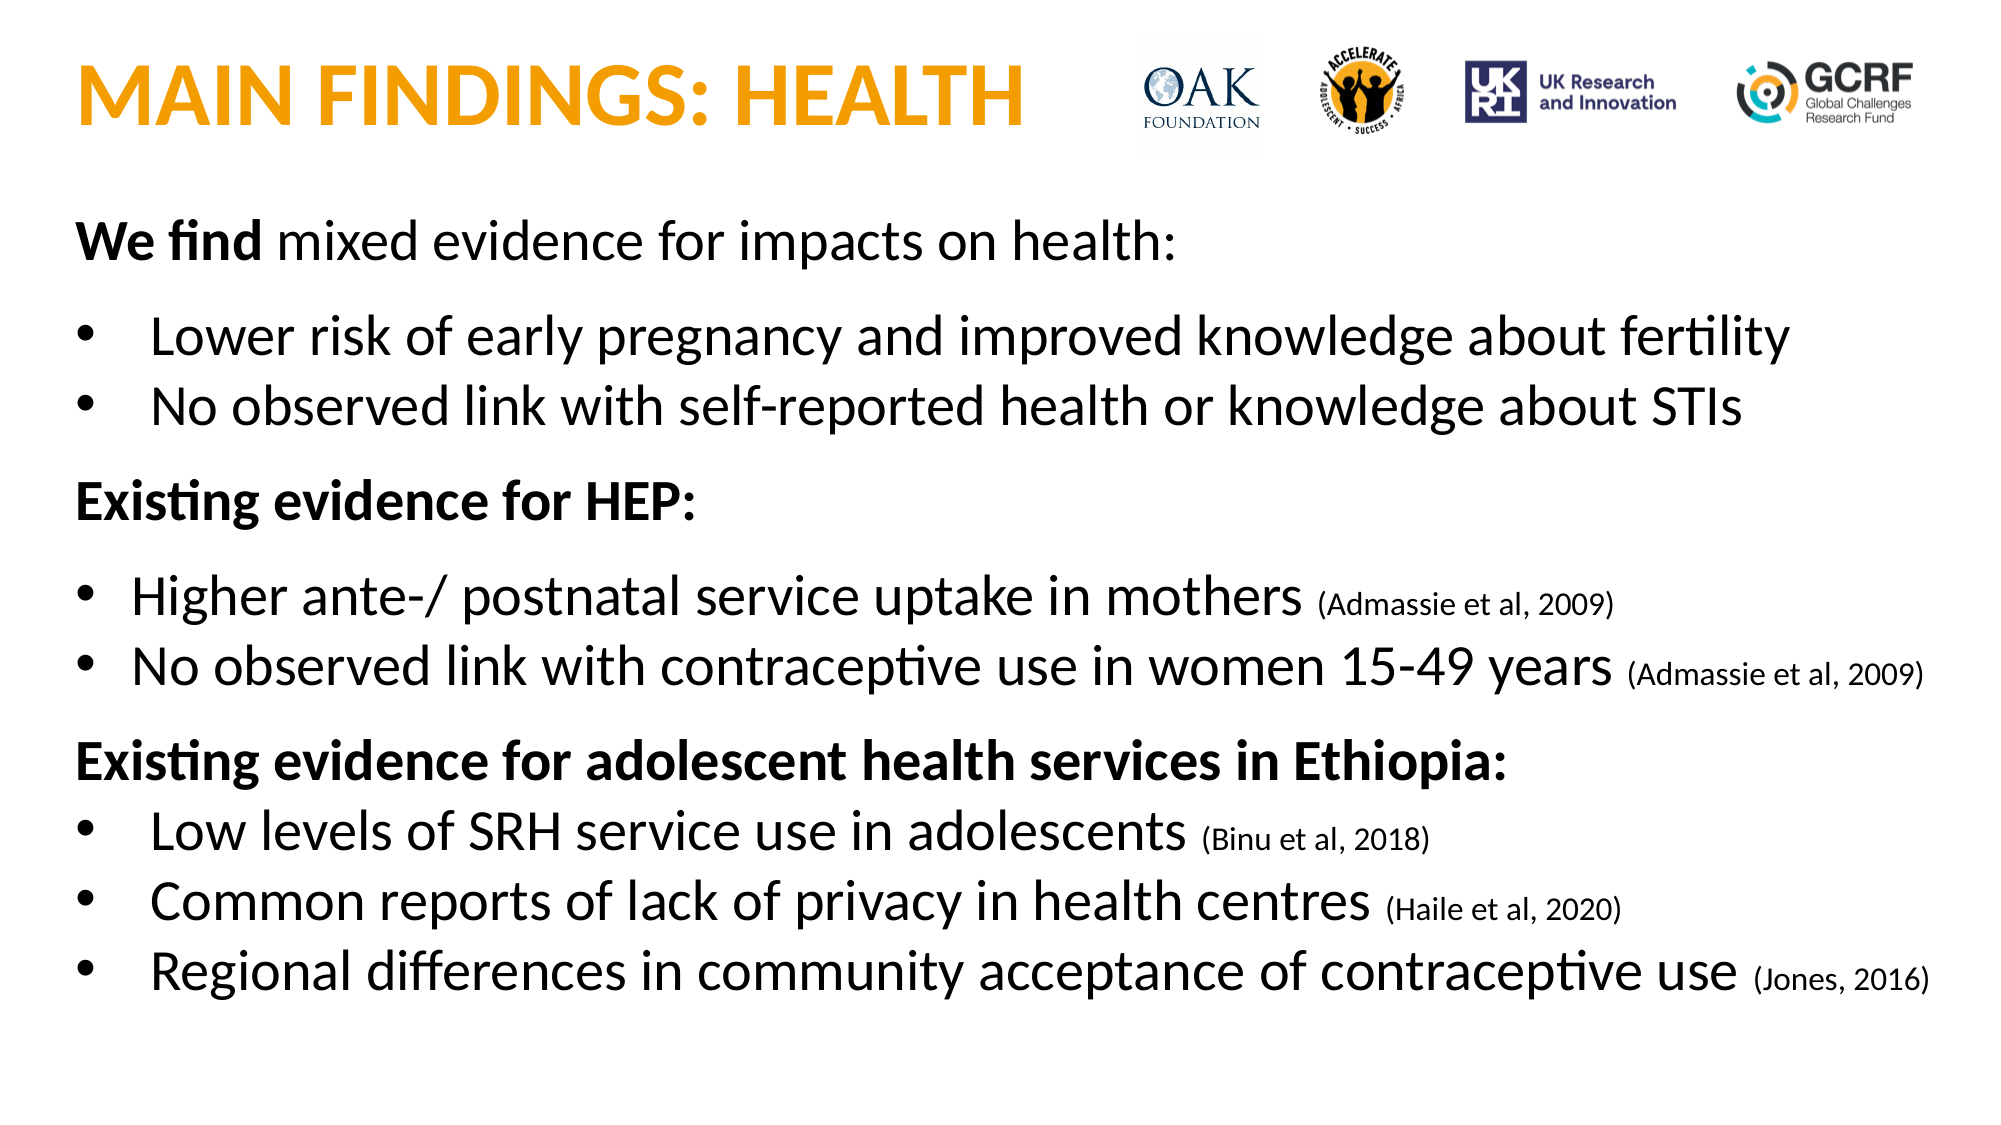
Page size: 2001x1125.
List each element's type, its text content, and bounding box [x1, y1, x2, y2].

picture [1138, 33, 1265, 161]
picture [1318, 37, 1915, 144]
text_box We find mixed evidence for impacts on health: Lower risk of early pregnancy and improved knowledge about fertility No observed link with self-reported health or knowledge about STIs Existing evidence for HEP: Higher ante-/ postnatal service uptake in mothers (Admassie et al, 2009) No observed link with contraceptive use in women 15-49 years (Admassie et al, 2009) Existing evidence for adolescent health services in Ethiopia: Low levels of SRH service use in adolescents (Binu et al, 2018) Common reports of lack of privacy in health centres (Haile et al, 2020) Regional differences in community acceptance of contraceptive use (Jones, 2016) [60, 195, 1973, 1050]
